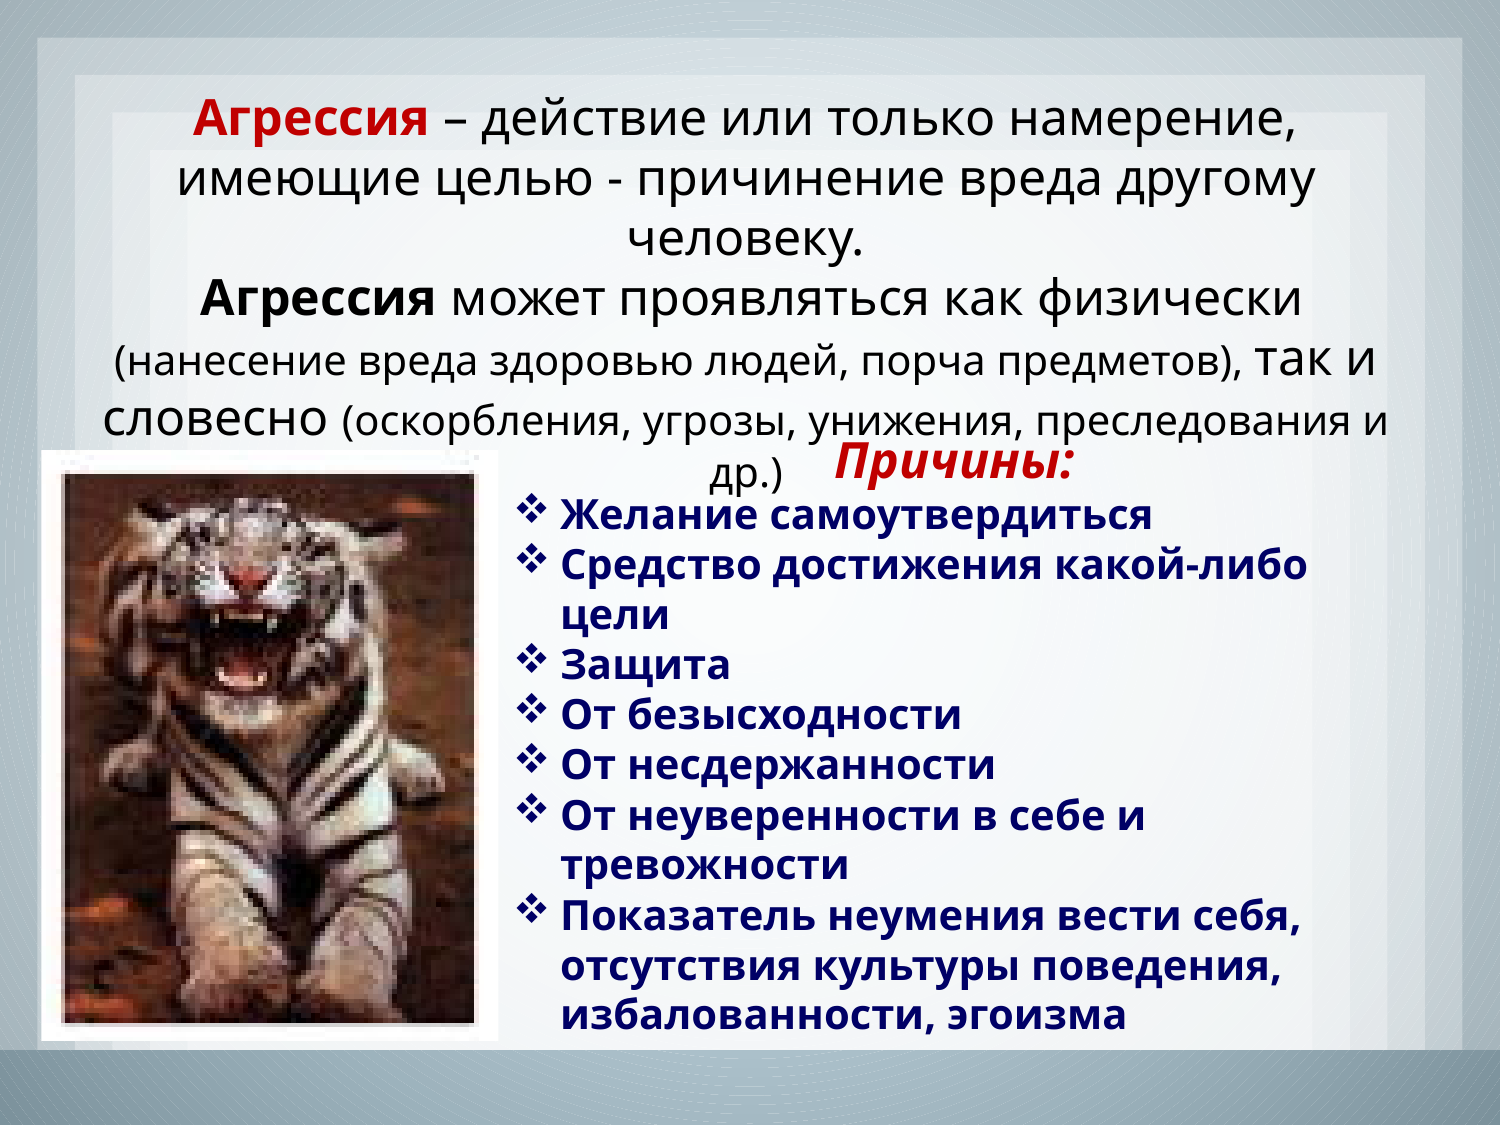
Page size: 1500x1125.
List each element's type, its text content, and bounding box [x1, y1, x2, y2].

picture [40, 449, 500, 1042]
text_box Причины: Желание самоутвердиться Средство достижения какой-либо цели Защита От безысходности От несдержанности От неуверенности в себе и тревожности Показатель неумения вести себя, отсутствия культуры поведения, избалованности, эгоизма [498, 420, 1412, 1096]
text_box Агрессия – действие или только намерение, имеющие целью - причинение вреда другому человеку. Агрессия может проявляться как физически (нанесение вреда здоровью людей, порча предметов), так и словесно (оскорбления, угрозы, унижения, преследования и др.) [60, 78, 1432, 503]
